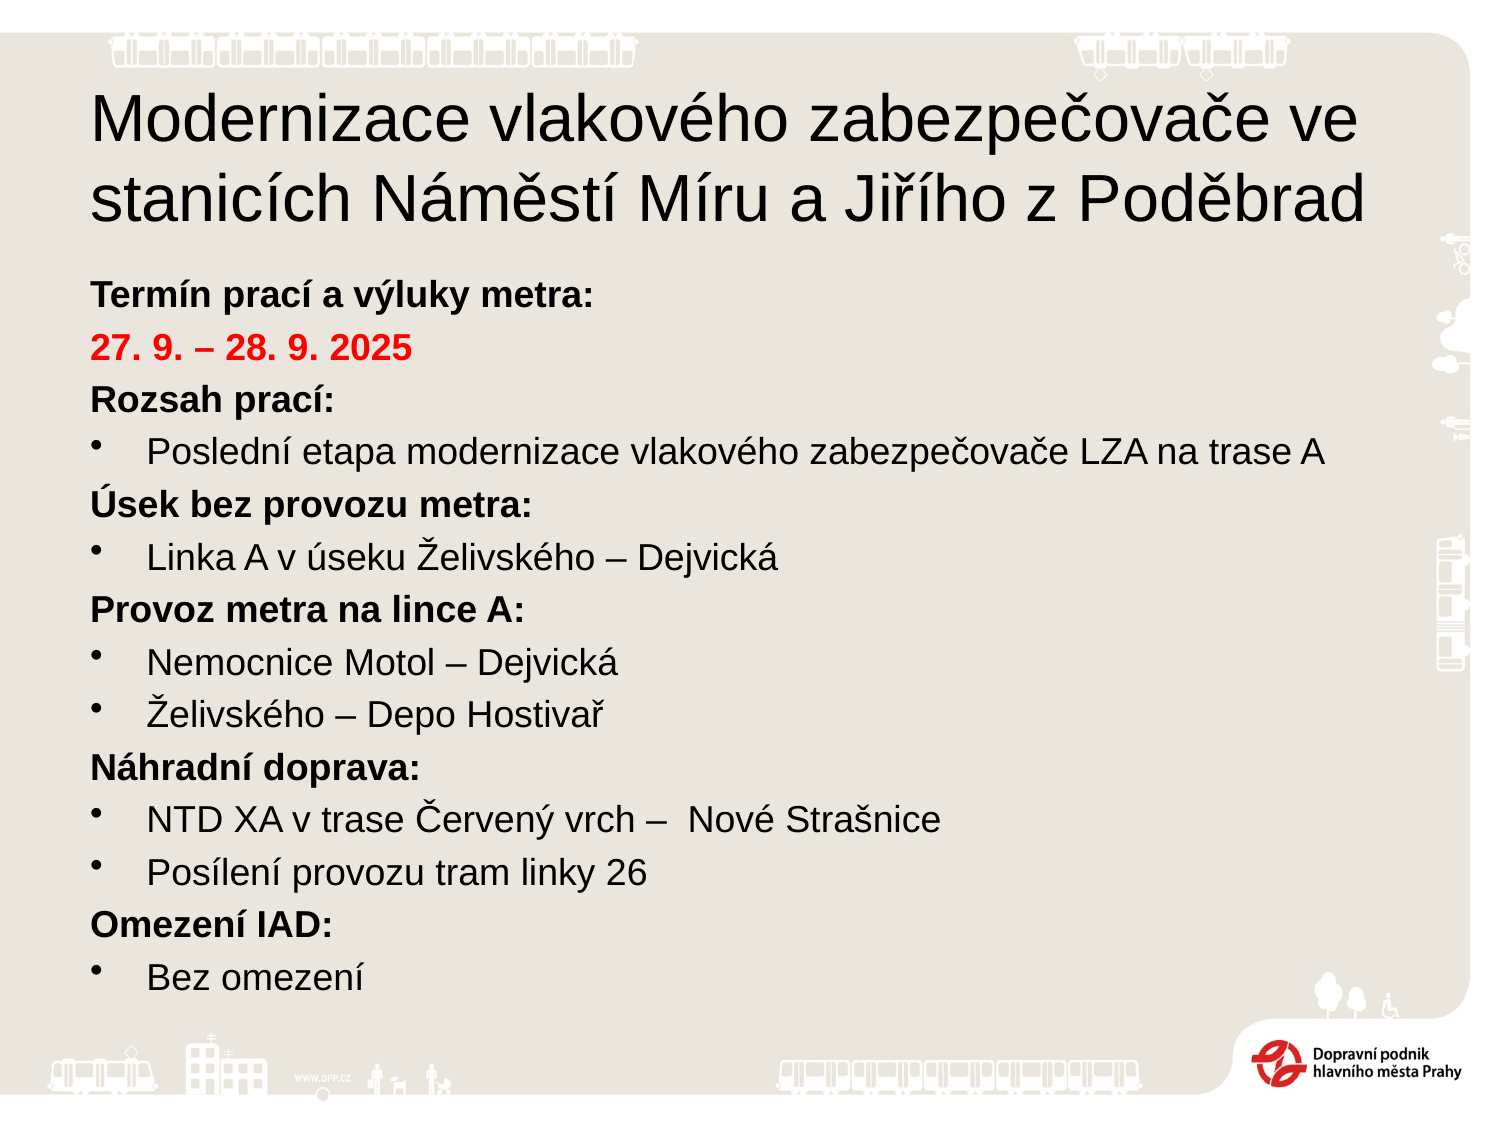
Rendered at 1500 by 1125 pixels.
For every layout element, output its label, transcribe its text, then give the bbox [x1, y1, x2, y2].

list Termín prací a výluky metra: 27. 9. – 28. 9. 2025 Rozsah prací: Poslední etapa modernizace vlakového zabezpečovače LZA na trase A Úsek bez provozu metra: Linka A v úseku Želivského – Dejvická Provoz metra na lince A: Nemocnice Motol – Dejvická Želivského – Depo Hostivař Náhradní doprava: NTD XA v trase Červený vrch – Nové Strašnice Posílení provozu tram linky 26 Omezení IAD: Bez omezení [75, 262, 1425, 1005]
title Modernizace vlakového zabezpečovače ve stanicích Náměstí Míru a Jiřího z Poděbrad [75, 60, 1425, 249]
picture [0, 0, 1500, 1125]
